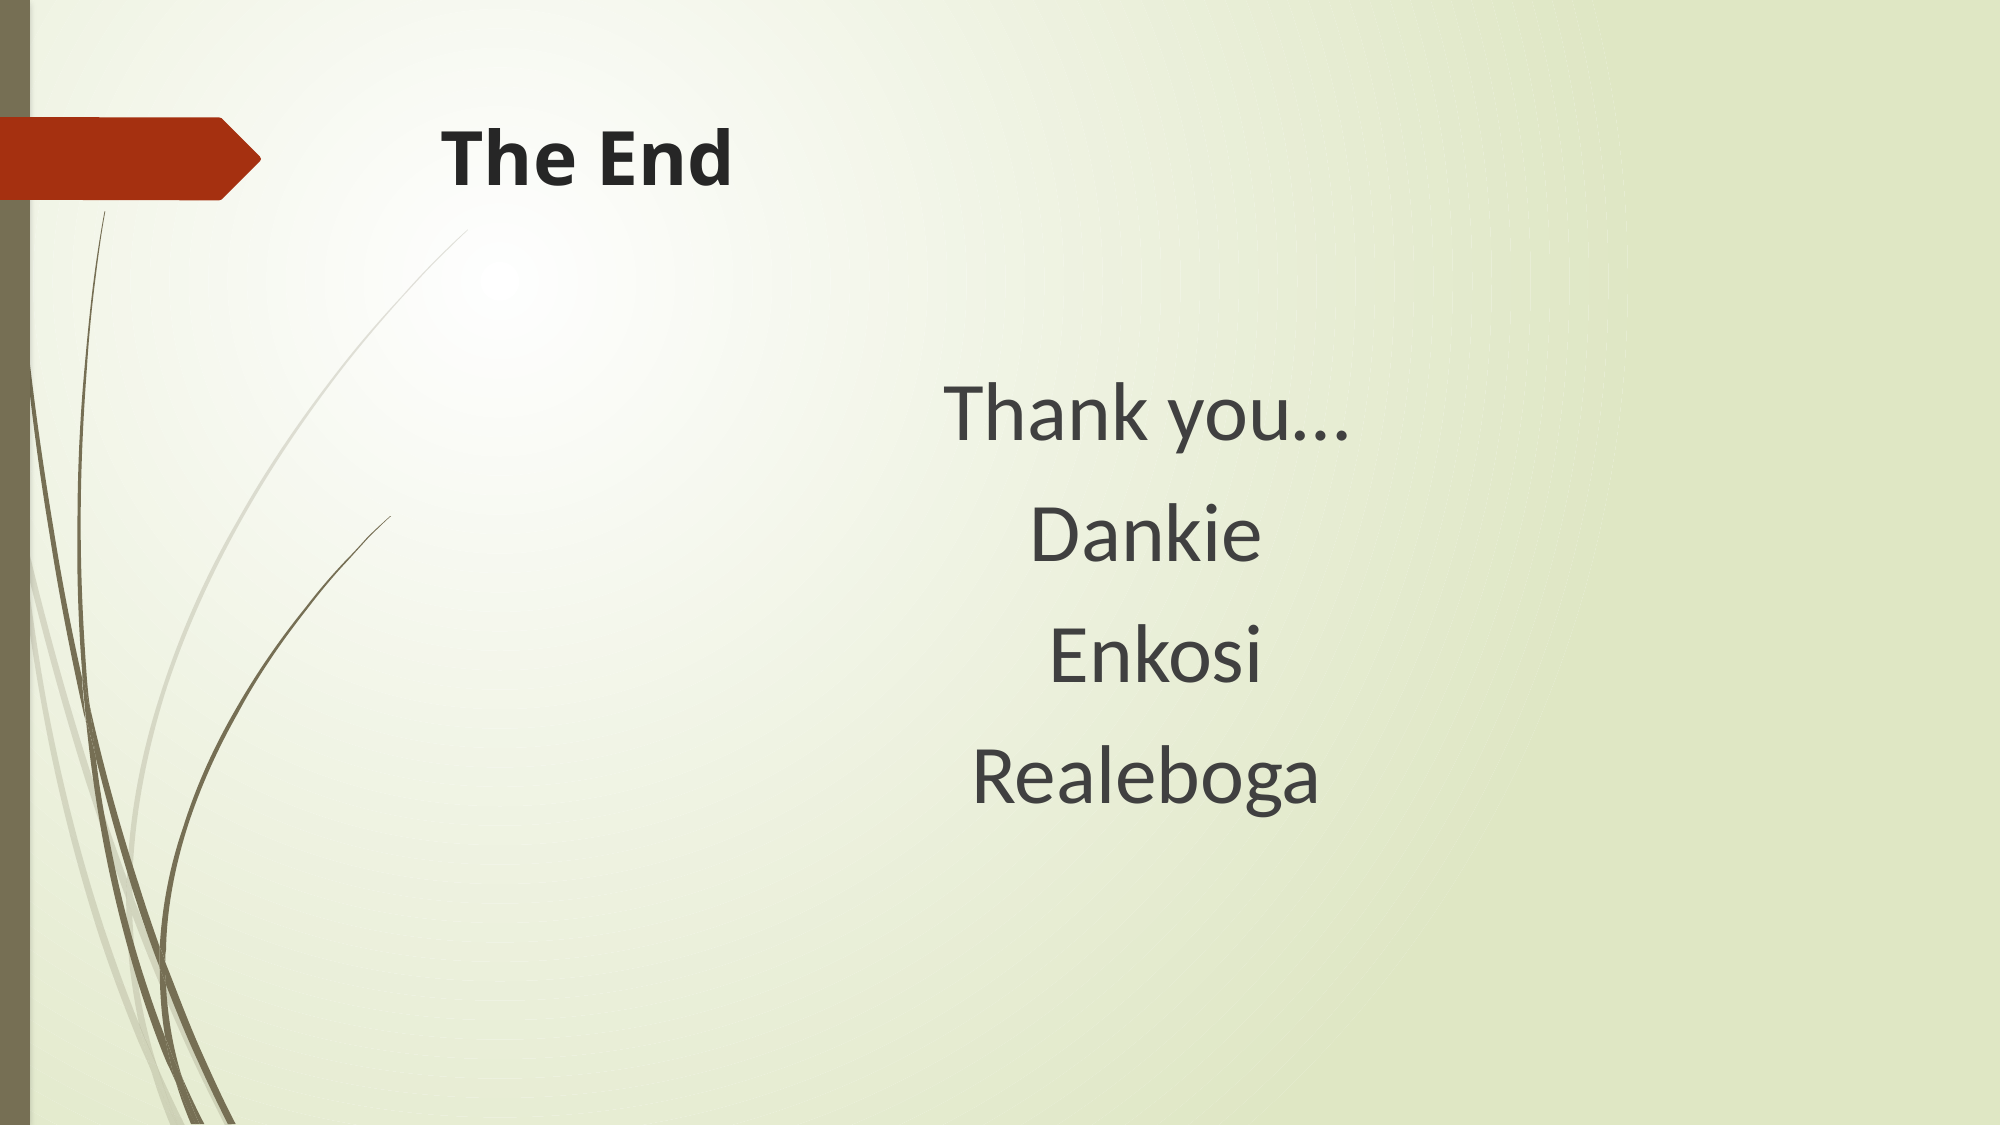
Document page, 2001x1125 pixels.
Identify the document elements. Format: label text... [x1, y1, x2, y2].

list Thank you… Dankie Enkosi Realeboga [424, 350, 1888, 970]
title The End [425, 102, 1888, 313]
